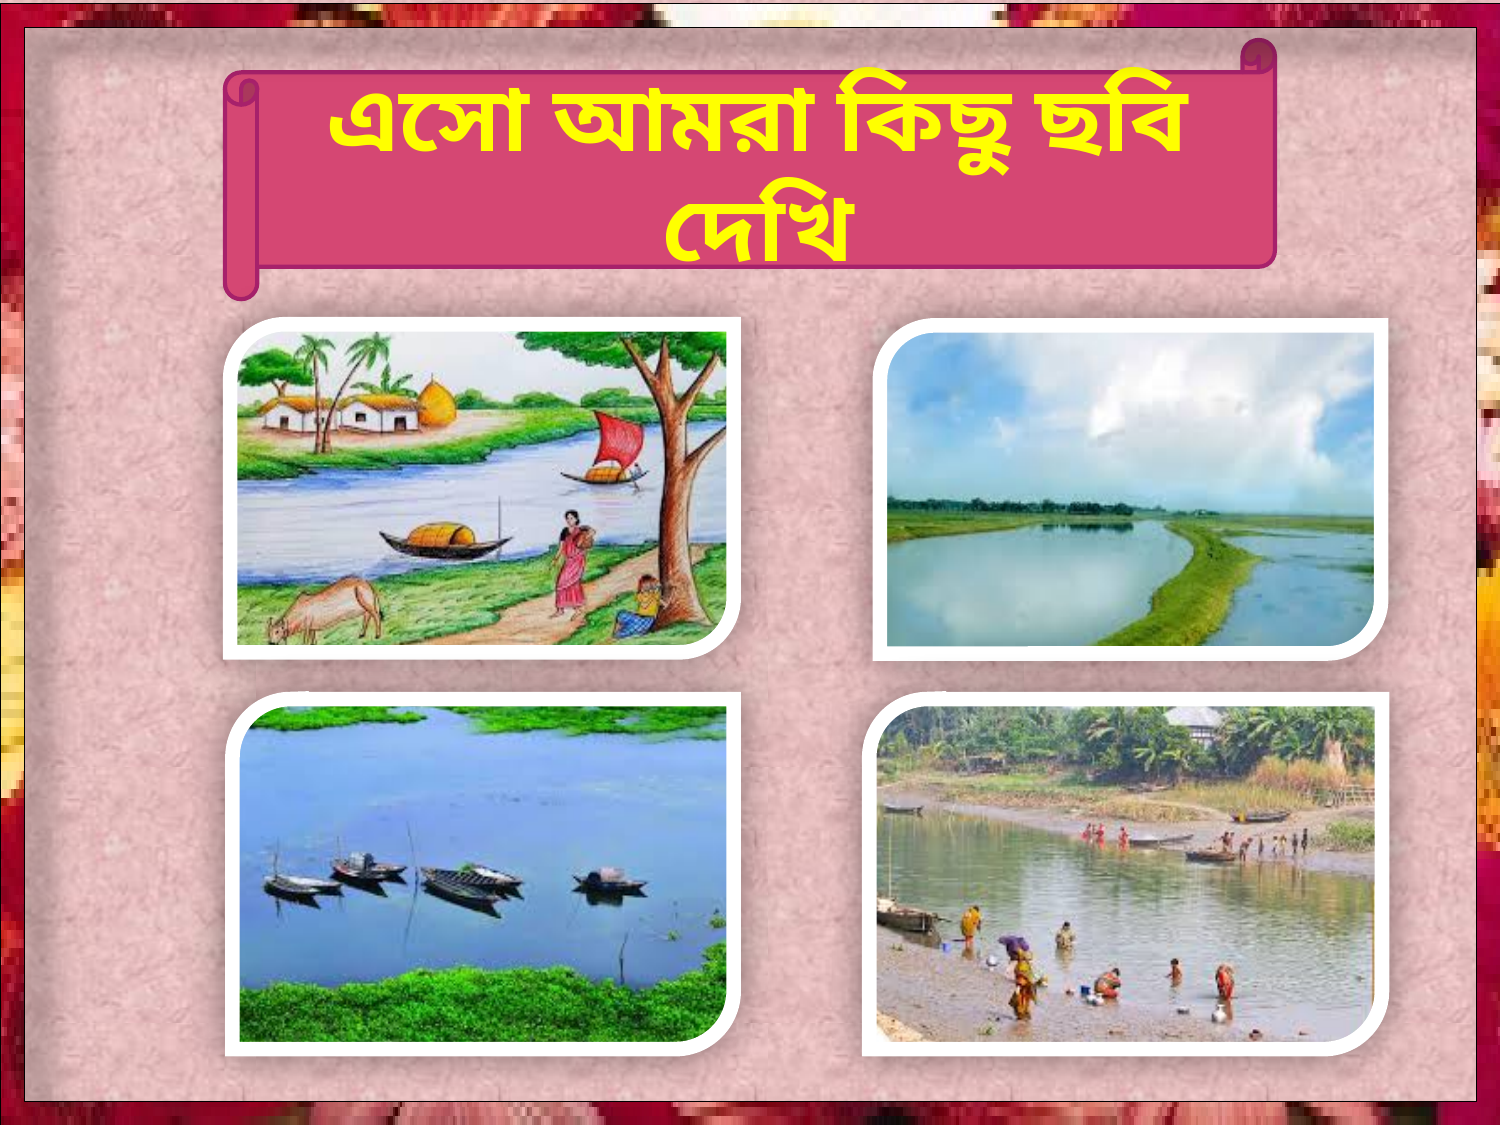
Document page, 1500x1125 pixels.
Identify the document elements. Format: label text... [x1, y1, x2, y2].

text_box এসো আমরা কিছু ছবি দেখি [222, 75, 1278, 302]
picture [26, 29, 1474, 1099]
text_box [0, 1, 1500, 1125]
